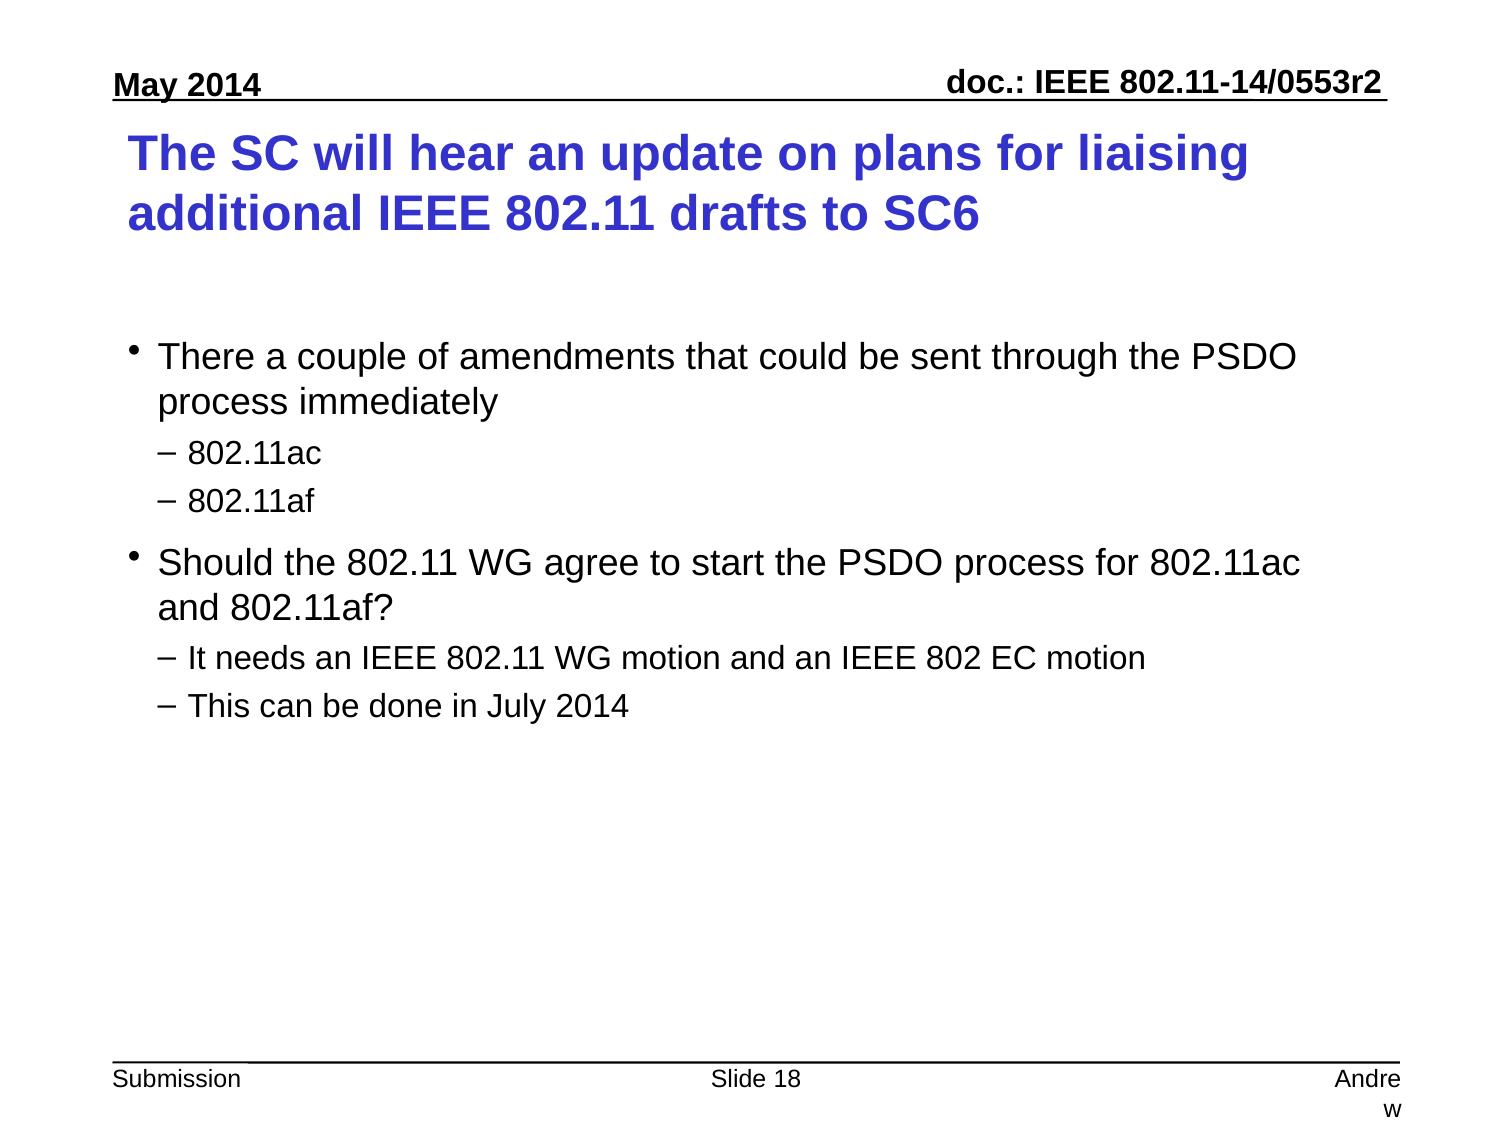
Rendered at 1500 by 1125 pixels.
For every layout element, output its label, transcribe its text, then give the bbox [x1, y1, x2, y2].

title The SC will hear an update on plans for liaising additional IEEE 802.11 drafts to SC6 [112, 112, 1388, 288]
list There a couple of amendments that could be sent through the PSDO process immediately 802.11ac 802.11af Should the 802.11 WG agree to start the PSDO process for 802.11ac and 802.11af? It needs an IEEE 802.11 WG motion and an IEEE 802 EC motion This can be done in July 2014 [112, 324, 1388, 1000]
slide_number Slide 18 [709, 1061, 803, 1093]
footer Andrew Myles, Cisco [1320, 1061, 1402, 1093]
